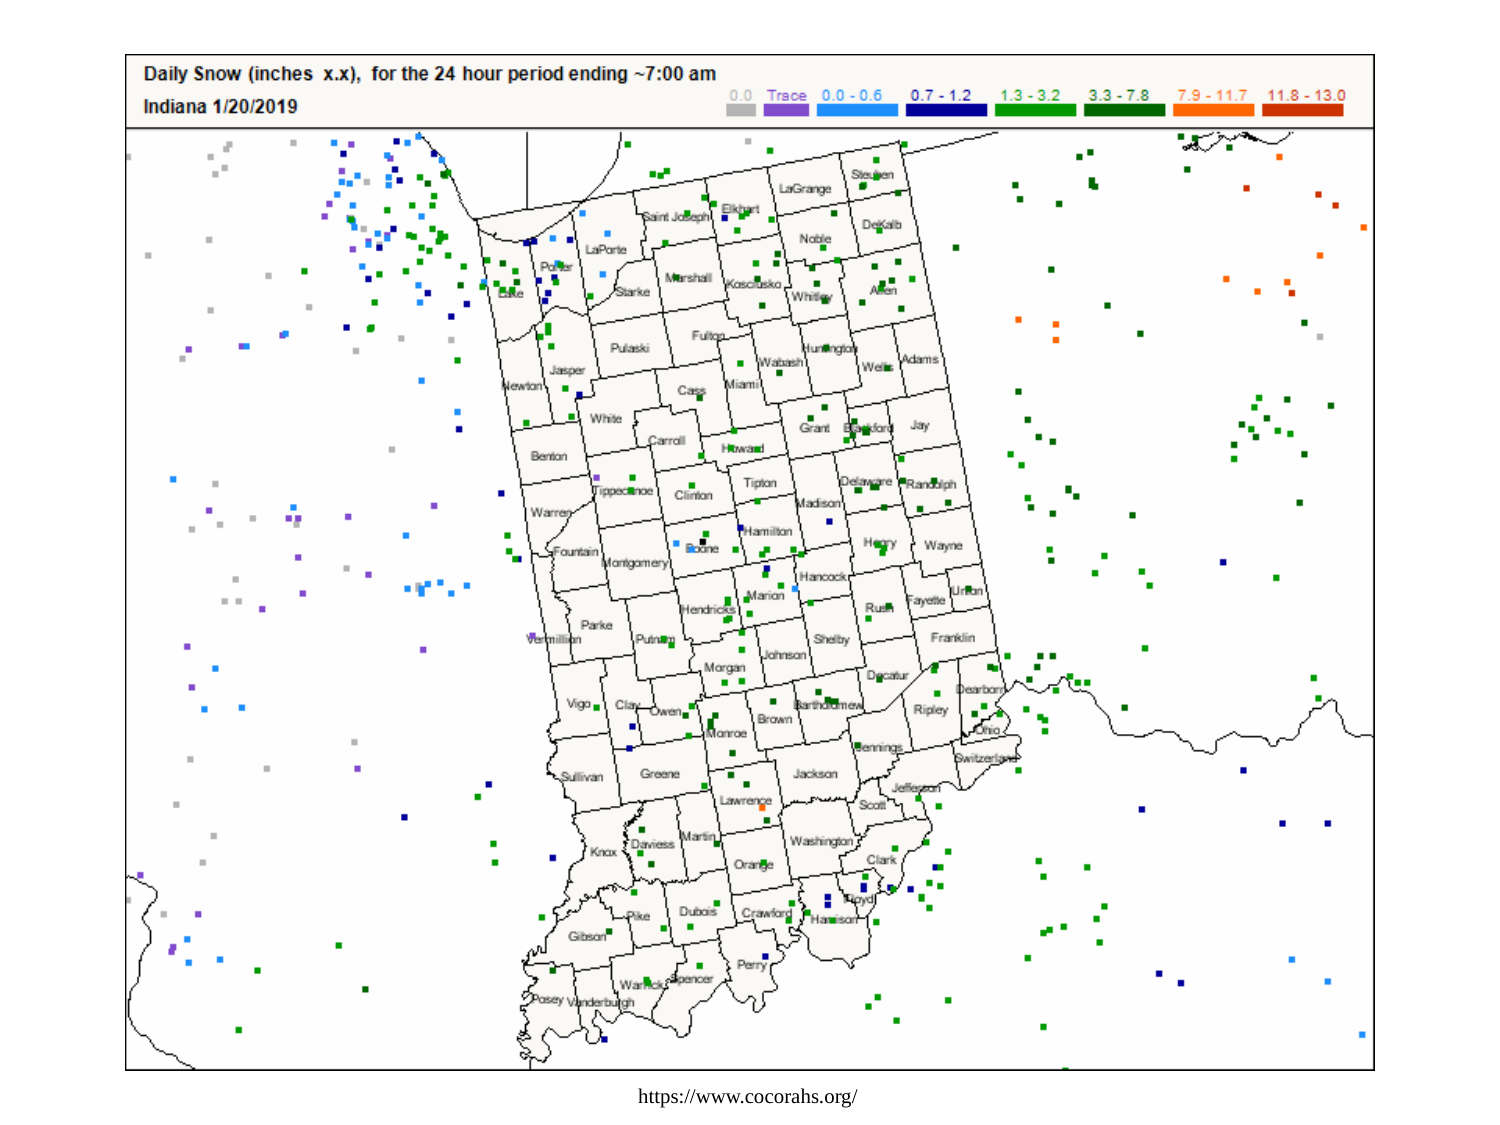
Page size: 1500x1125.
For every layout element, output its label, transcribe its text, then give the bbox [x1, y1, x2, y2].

picture [124, 54, 1376, 1071]
text_box https://www.cocorahs.org/ [623, 1080, 873, 1115]
